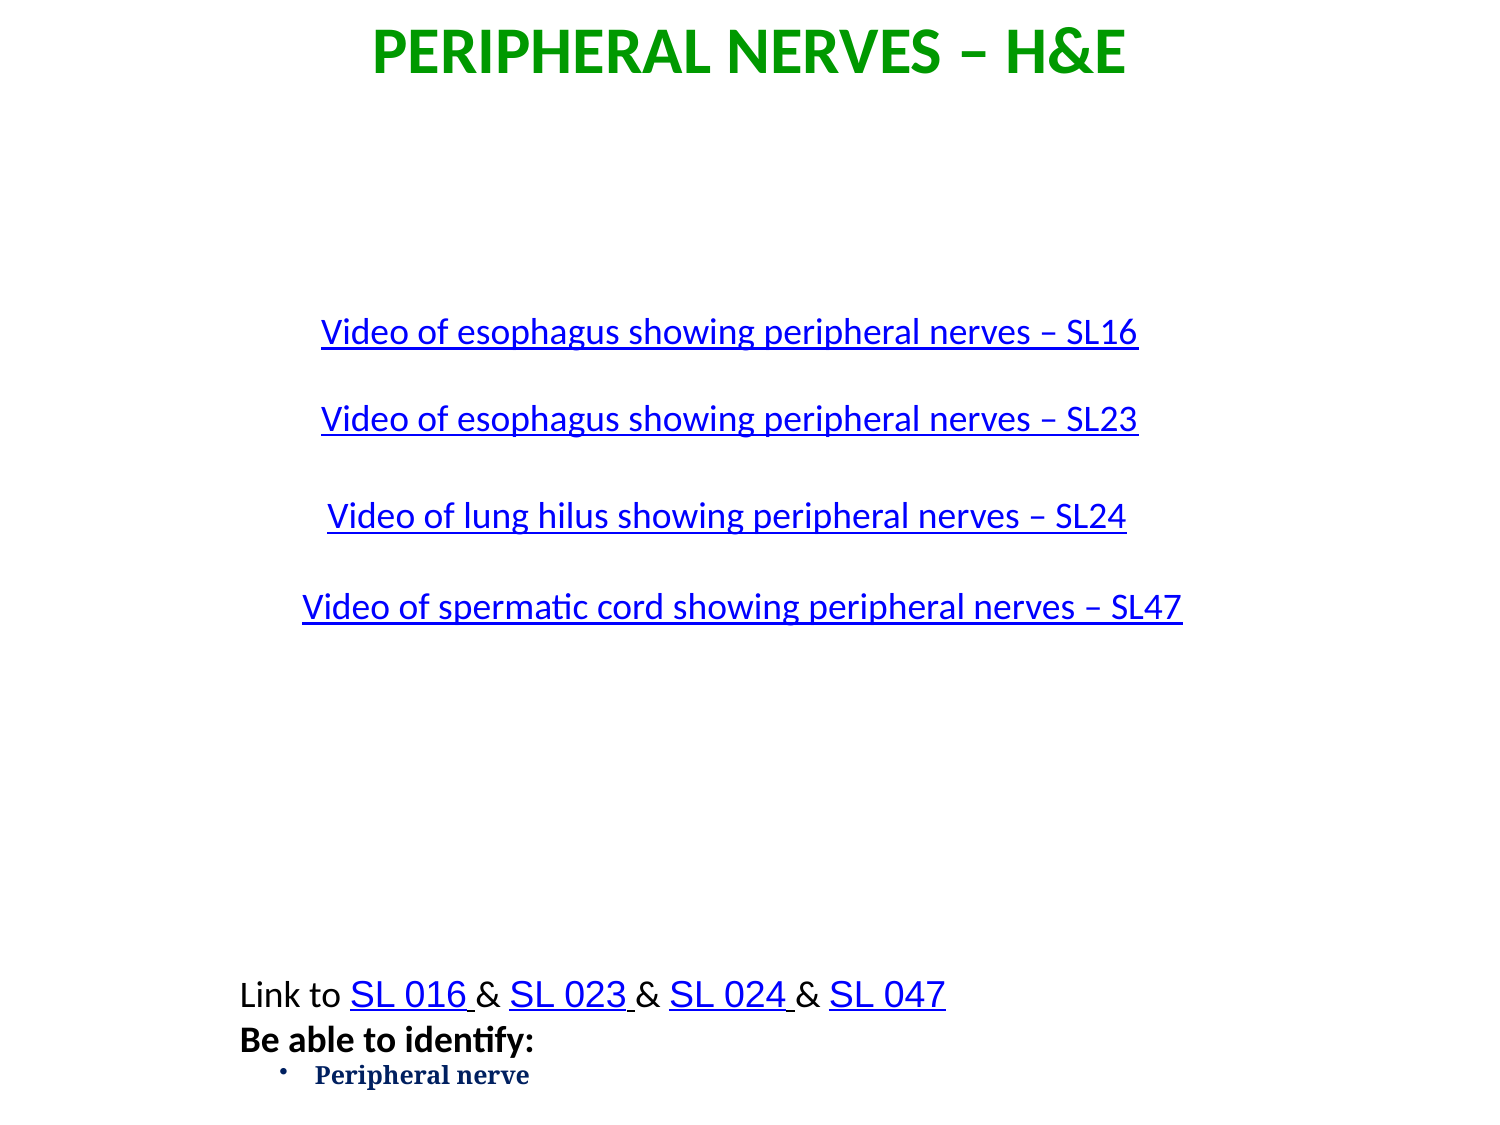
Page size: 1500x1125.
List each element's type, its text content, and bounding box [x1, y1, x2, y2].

text_box Video of esophagus showing peripheral nerves – SL16 [306, 299, 1194, 360]
text_box Peripheral nerves – H&E [0, 0, 1500, 95]
text_box Video of lung hilus showing peripheral nerves – SL24 [312, 484, 1200, 544]
text_box Link to SL 016 & SL 023 & SL 024 & SL 047 Be able to identify: Peripheral nerve [224, 962, 1275, 1098]
text_box Video of spermatic cord showing peripheral nerves – SL47 [287, 574, 1219, 635]
text_box Video of esophagus showing peripheral nerves – SL23 [306, 386, 1194, 447]
